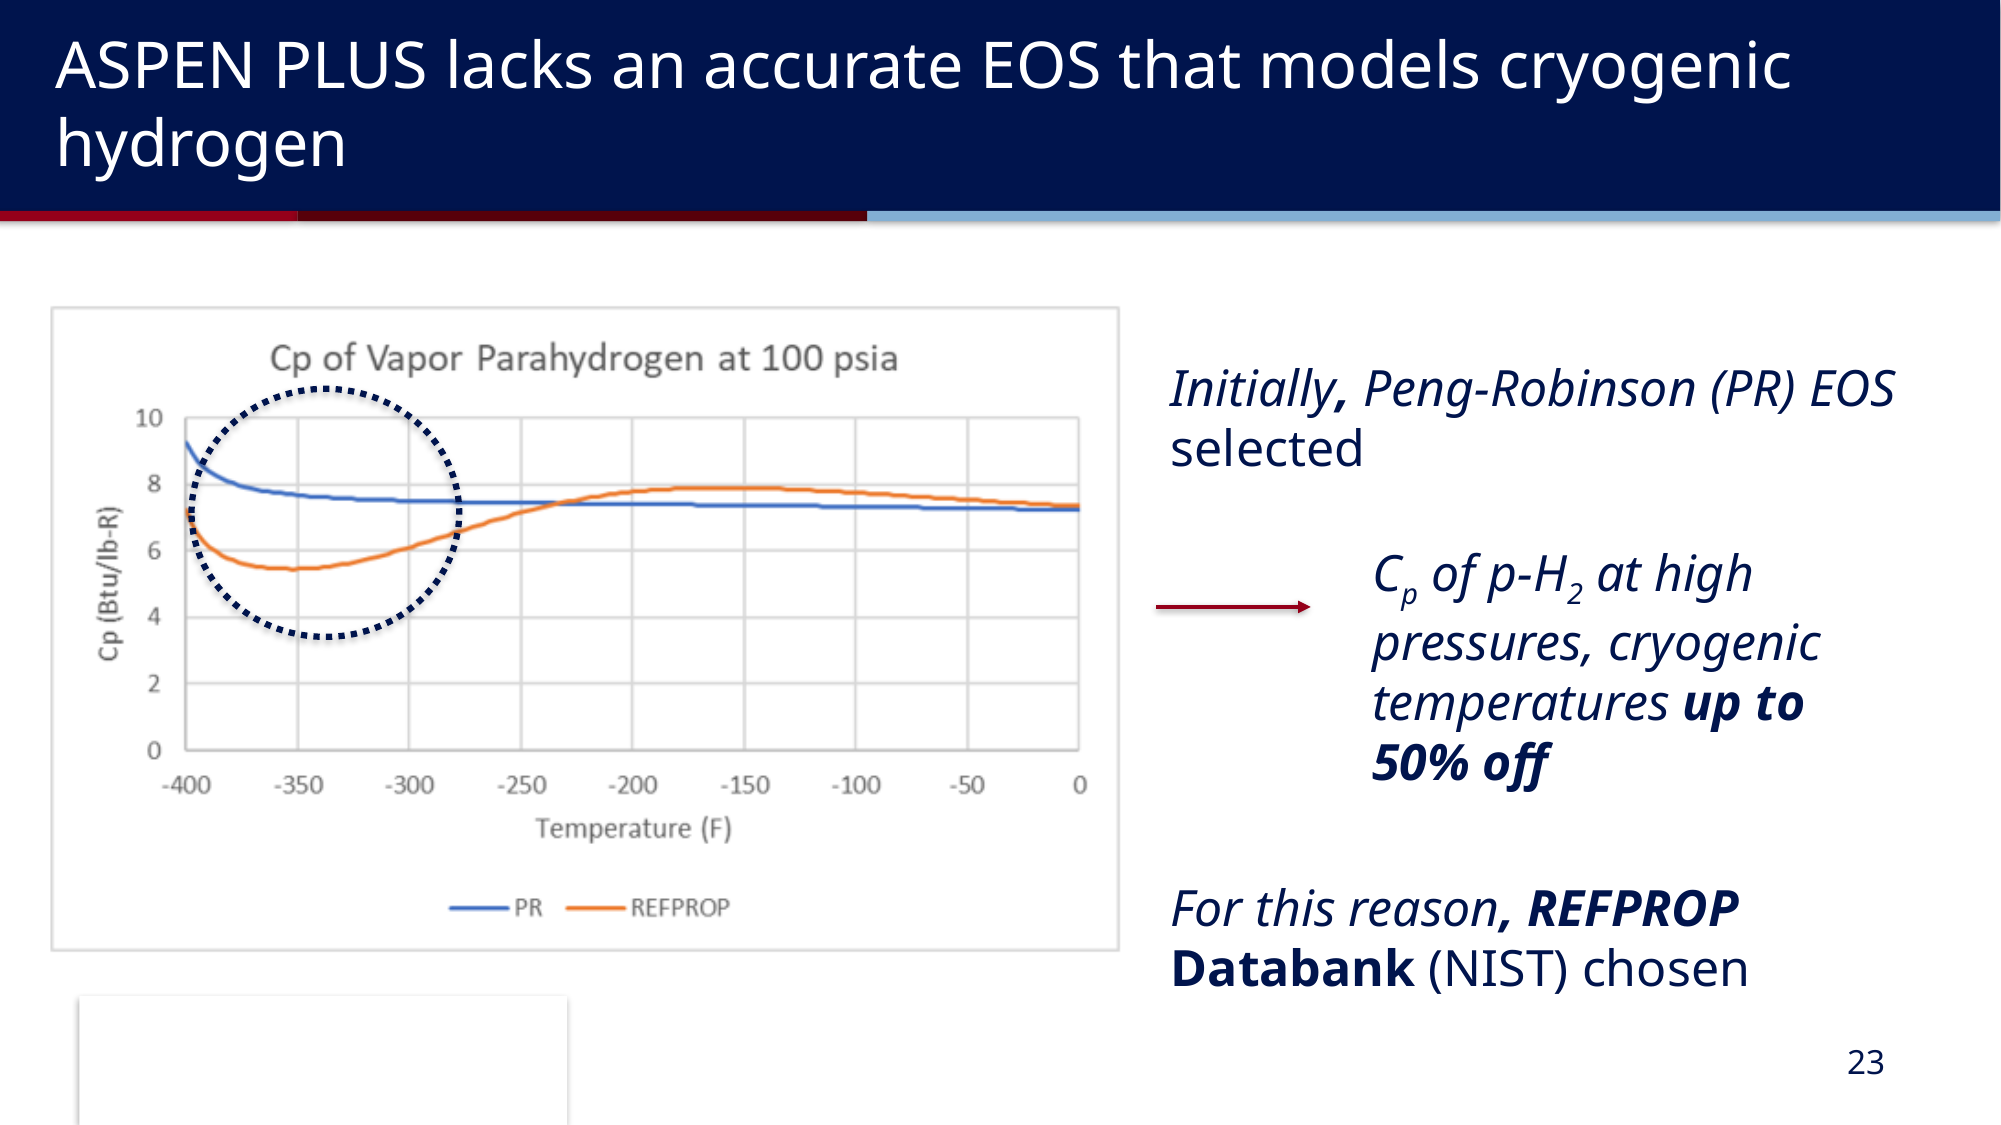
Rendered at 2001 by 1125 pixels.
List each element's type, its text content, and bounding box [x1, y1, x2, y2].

list ASPEN PLUS lacks an accurate EOS that models cryogenic hydrogen [40, 16, 1900, 187]
text_box Cp of p-H2 at high pressures, cryogenic temperatures up to 50% off [1357, 534, 1920, 798]
text_box Initially, Peng-Robinson (PR) EOS selected [1156, 348, 1938, 484]
text_box For this reason, REFPROP Databank (NIST) chosen [1156, 868, 1951, 1004]
slide_number 23 [1433, 1033, 1900, 1094]
picture [48, 302, 1124, 954]
